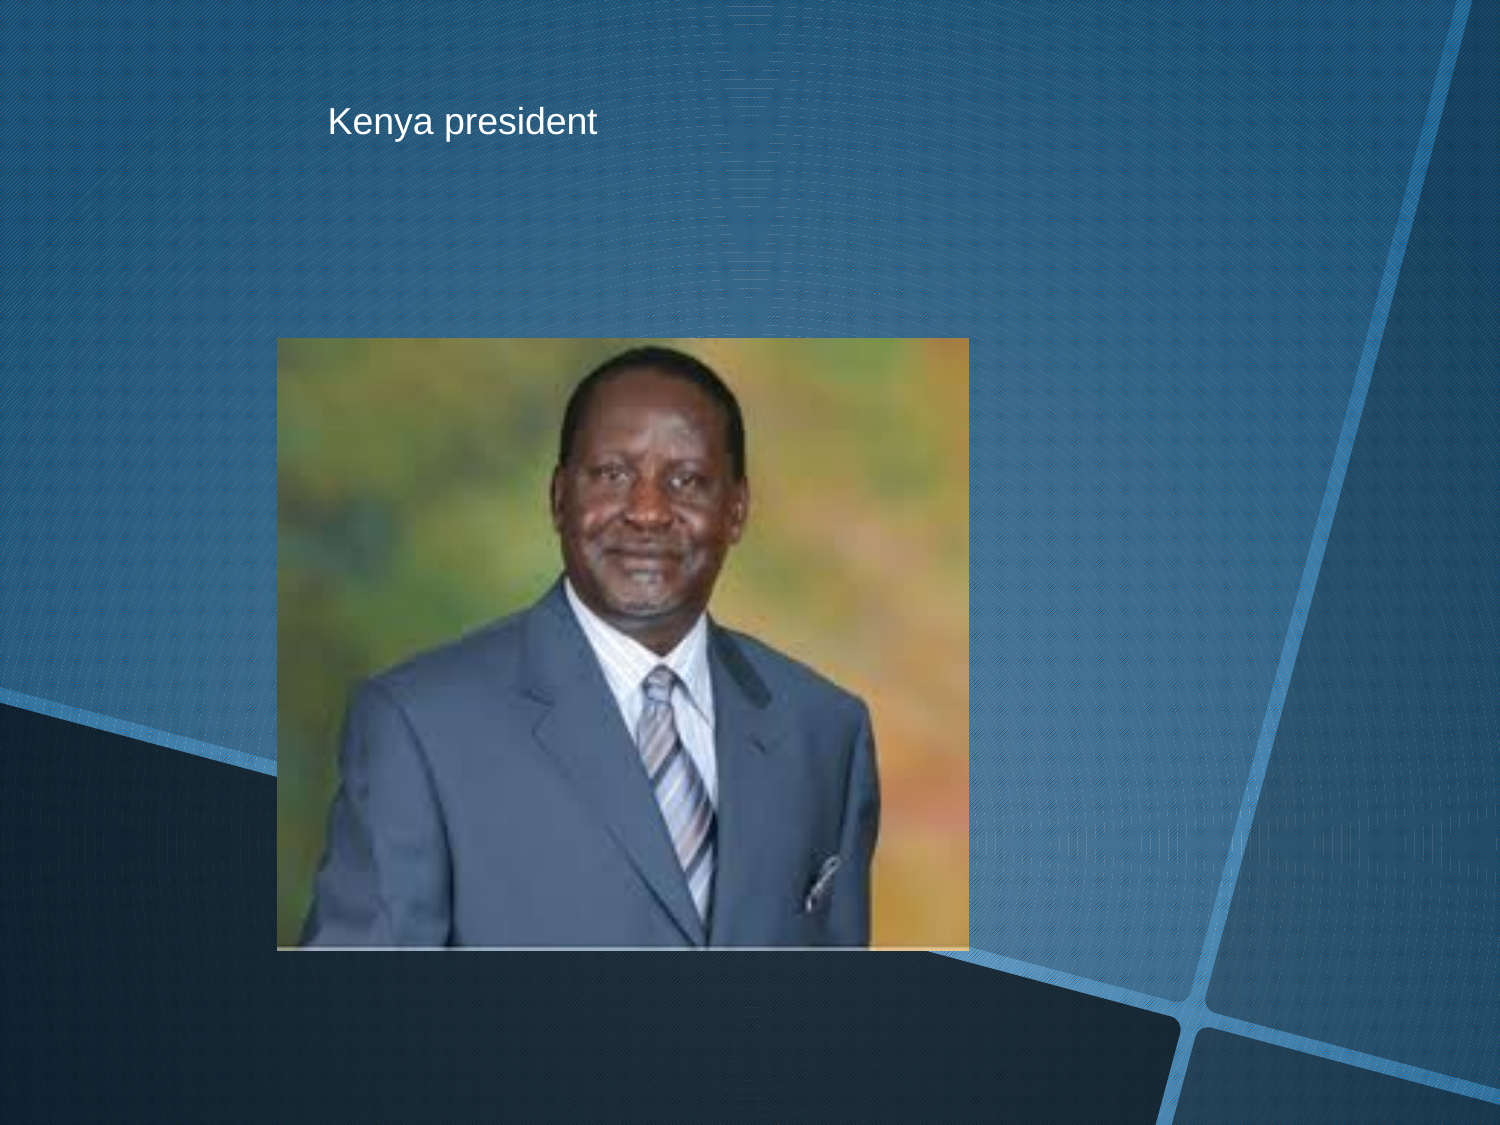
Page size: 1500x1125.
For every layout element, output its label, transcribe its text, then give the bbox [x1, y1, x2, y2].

text_box Kenya president [312, 89, 1022, 150]
picture [276, 337, 969, 952]
